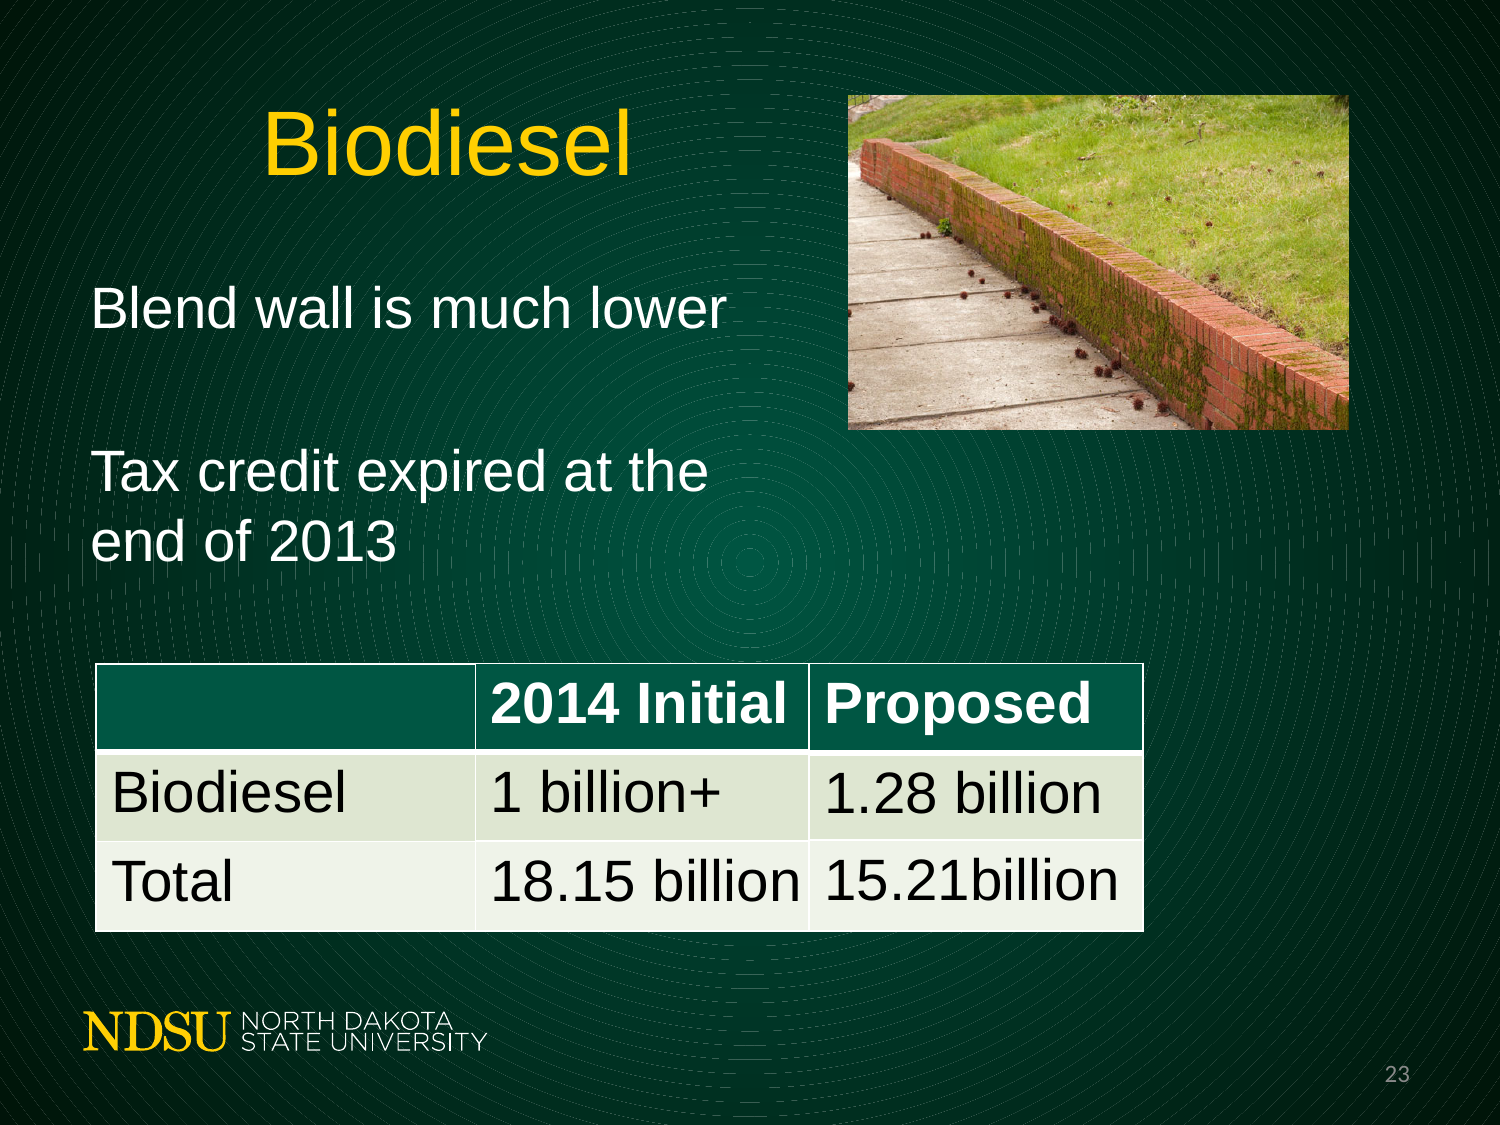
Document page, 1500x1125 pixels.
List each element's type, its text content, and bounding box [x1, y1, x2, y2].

text_box [25, 0, 849, 287]
table_cell 18.15 billion [476, 842, 808, 930]
slide_number 23 [1074, 1042, 1425, 1103]
table_header 2014 Initial [476, 664, 808, 749]
table_header Proposed [810, 664, 1142, 750]
table_cell Total [97, 842, 475, 930]
table_header [97, 665, 475, 749]
list Blend wall is much lower Tax credit expired at the end of 2013 [75, 287, 810, 1005]
table_cell Biodiesel [97, 755, 475, 841]
table_cell 1.28 billion [810, 756, 1142, 839]
picture [848, 95, 1350, 430]
table_cell 1 billion+ [476, 755, 808, 840]
table_cell 15.21billion [810, 841, 1142, 930]
